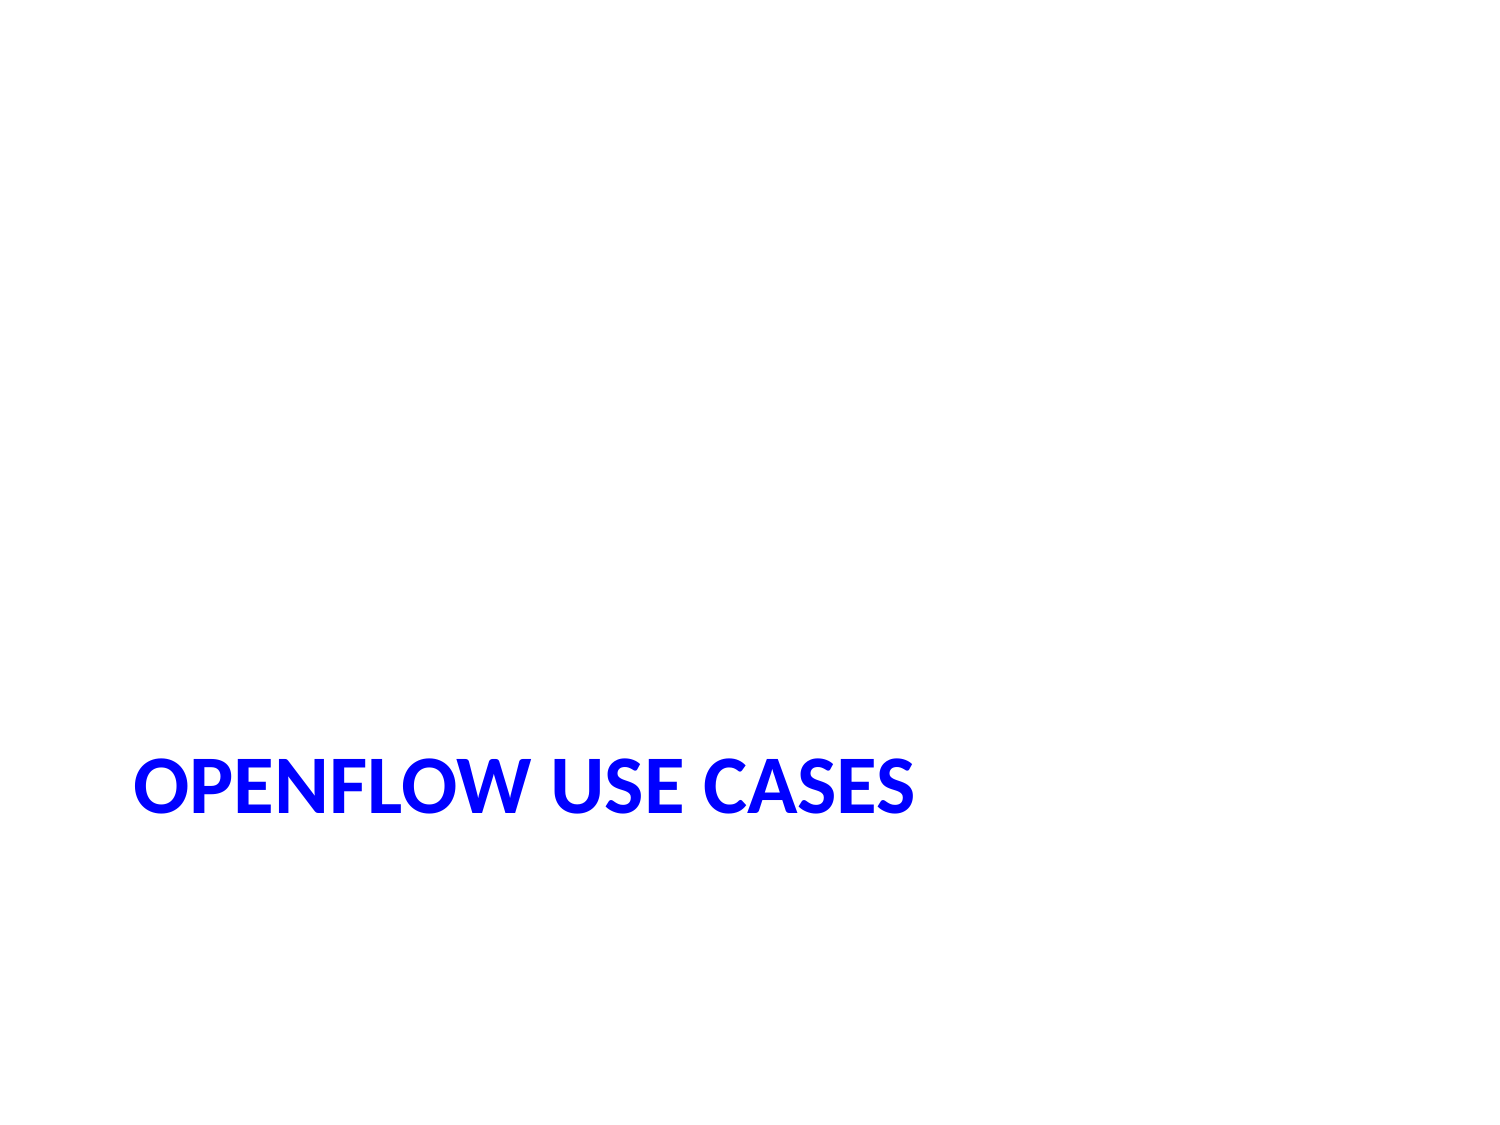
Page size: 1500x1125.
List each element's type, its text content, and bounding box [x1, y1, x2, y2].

title OpenFlow Use Cases [118, 722, 1394, 947]
